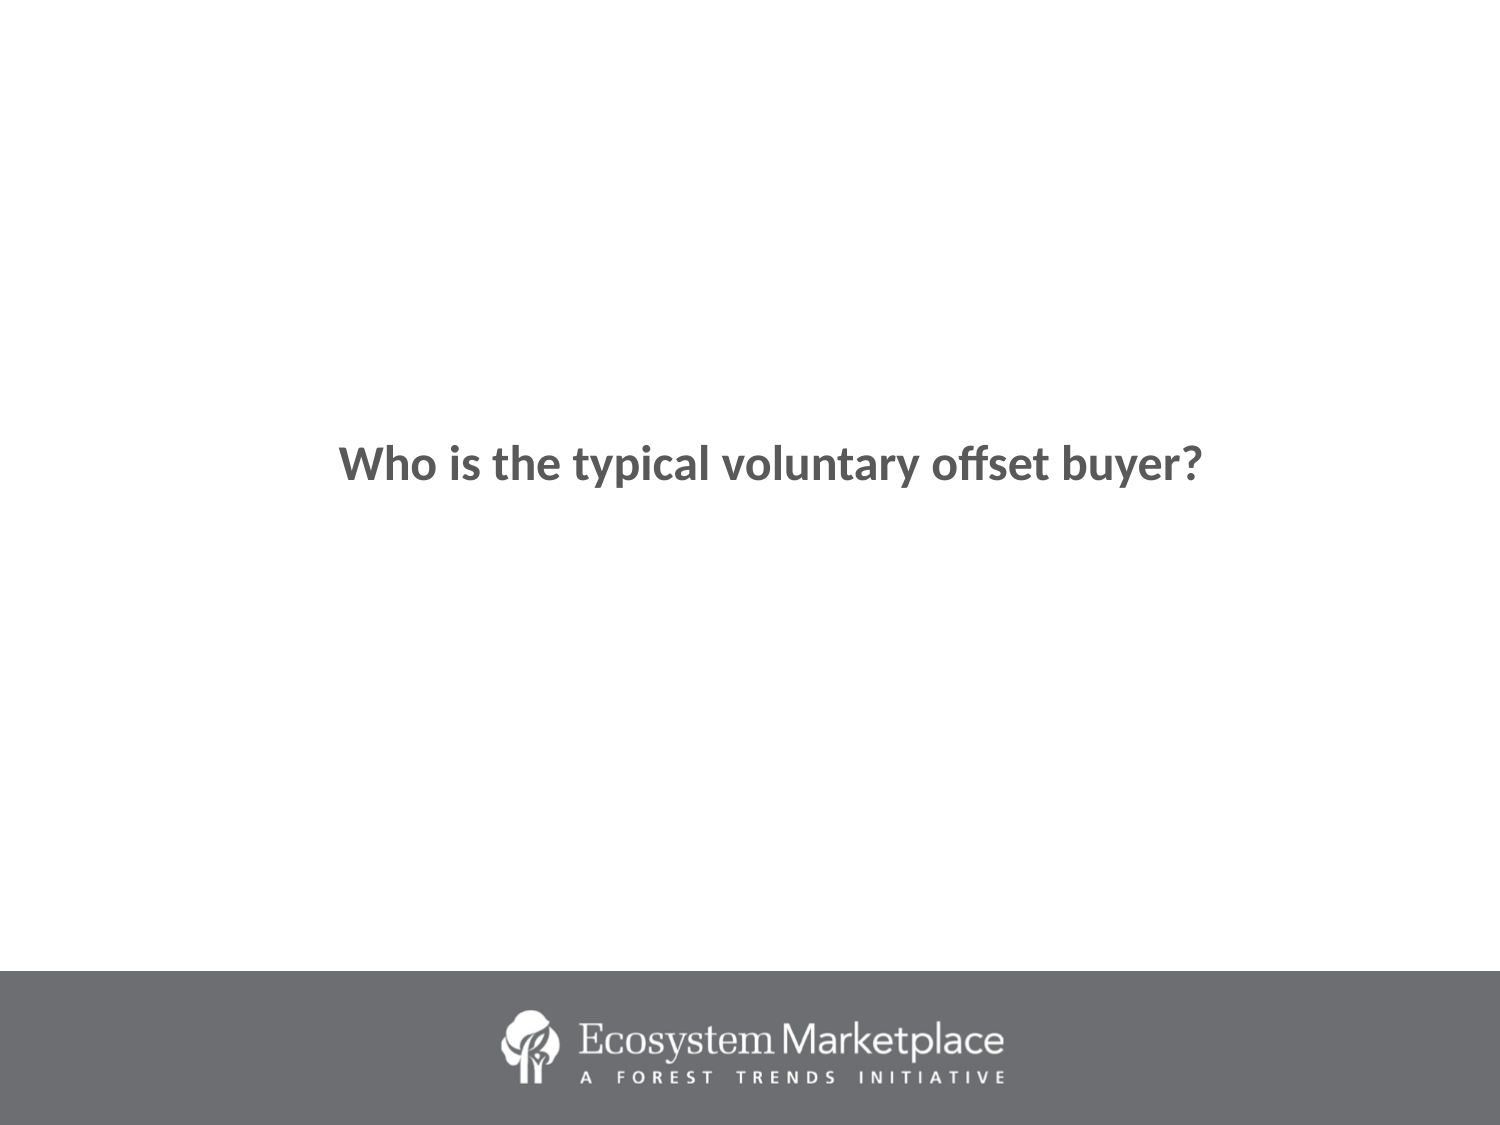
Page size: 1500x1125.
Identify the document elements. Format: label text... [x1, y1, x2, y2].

text_box Who is the typical voluntary offset buyer? [73, 423, 1470, 558]
picture [0, 971, 1500, 1125]
